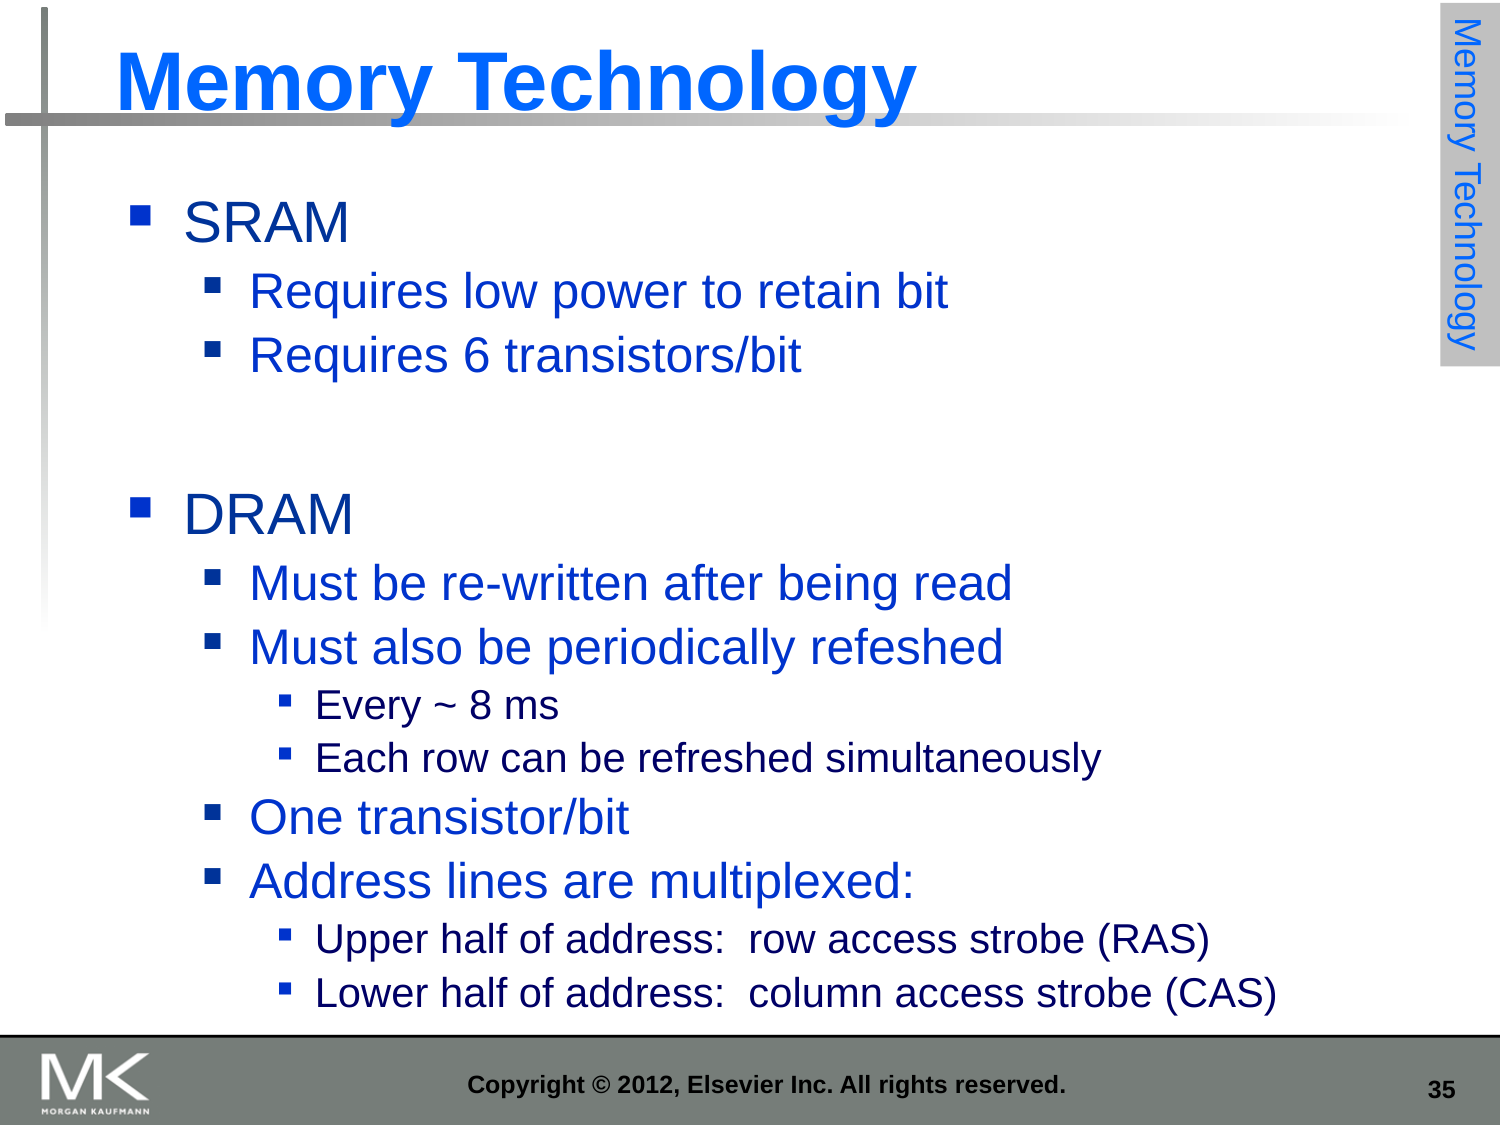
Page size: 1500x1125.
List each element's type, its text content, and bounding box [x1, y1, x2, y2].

picture [29, 1046, 160, 1123]
title Memory Technology [100, 18, 1440, 135]
footer Copyright © 2012, Elsevier Inc. All rights reserved. [170, 1046, 1365, 1106]
list SRAM Requires low power to retain bit Requires 6 transistors/bit DRAM Must be re-written after being read Must also be periodically refeshed Every ~ 8 ms Each row can be refreshed simultaneously One transistor/bit Address lines are multiplexed: Upper half of address: row access strobe (RAS) Lower half of address: column access strobe (CAS) [111, 184, 1389, 1024]
text_box Memory Technology [1440, 2, 1500, 367]
